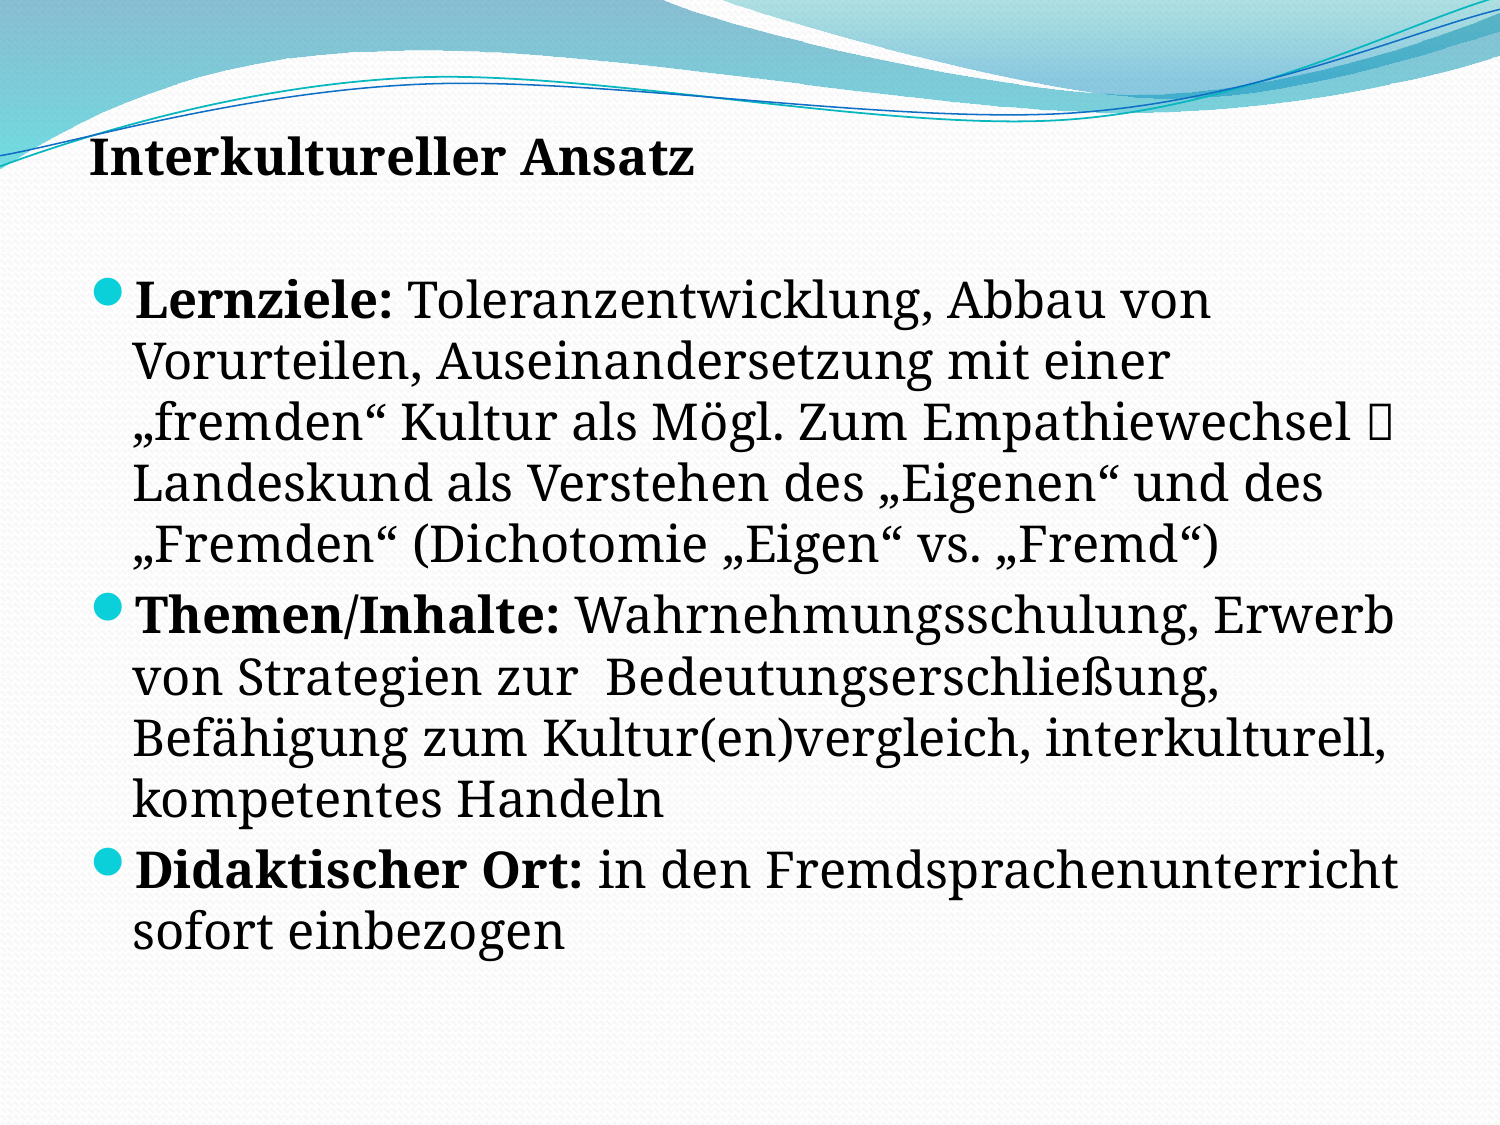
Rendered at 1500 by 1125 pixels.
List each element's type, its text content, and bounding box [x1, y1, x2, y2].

list Interkultureller Ansatz Lernziele: Toleranzentwicklung, Abbau von Vorurteilen, Auseinandersetzung mit einer „fremden“ Kultur als Mögl. Zum Empathiewechsel  Landeskund als Verstehen des „Eigenen“ und des „Fremden“ (Dichotomie „Eigen“ vs. „Fremd“) Themen/Inhalte: Wahrnehmungsschulung, Erwerb von Strategien zur Bedeutungserschließung, Befähigung zum Kultur(en)vergleich, interkulturell, kompetentes Handeln Didaktischer Ort: in den Fremdsprachenunterricht sofort einbezogen [75, 117, 1425, 1038]
